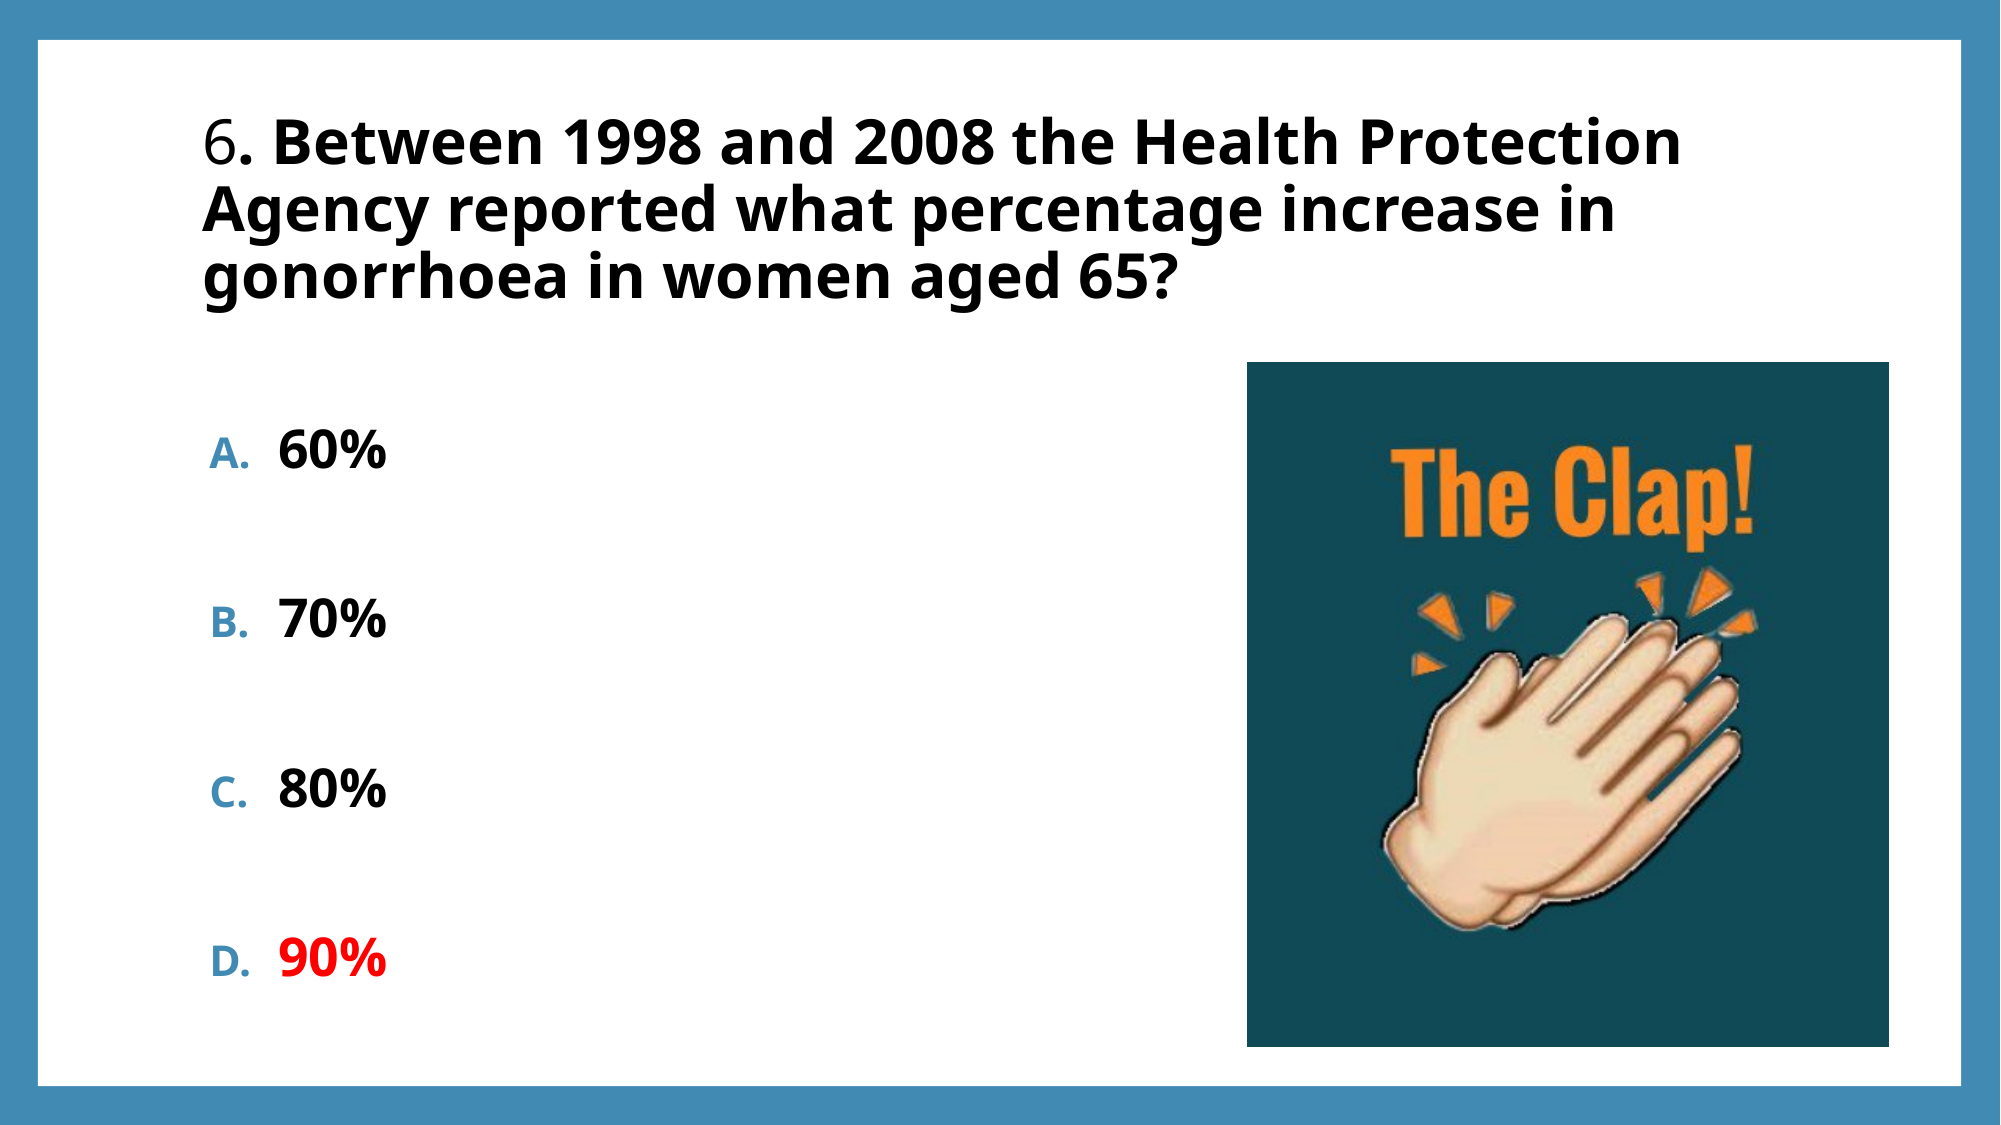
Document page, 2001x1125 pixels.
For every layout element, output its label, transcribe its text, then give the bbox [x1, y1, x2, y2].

picture [1247, 361, 1889, 1047]
list 60% 70% 80% 90% [187, 337, 1808, 1000]
title 6. Between 1998 and 2008 the Health Protection Agency reported what percentage increase in gonorrhoea in women aged 65? [187, 99, 1808, 323]
